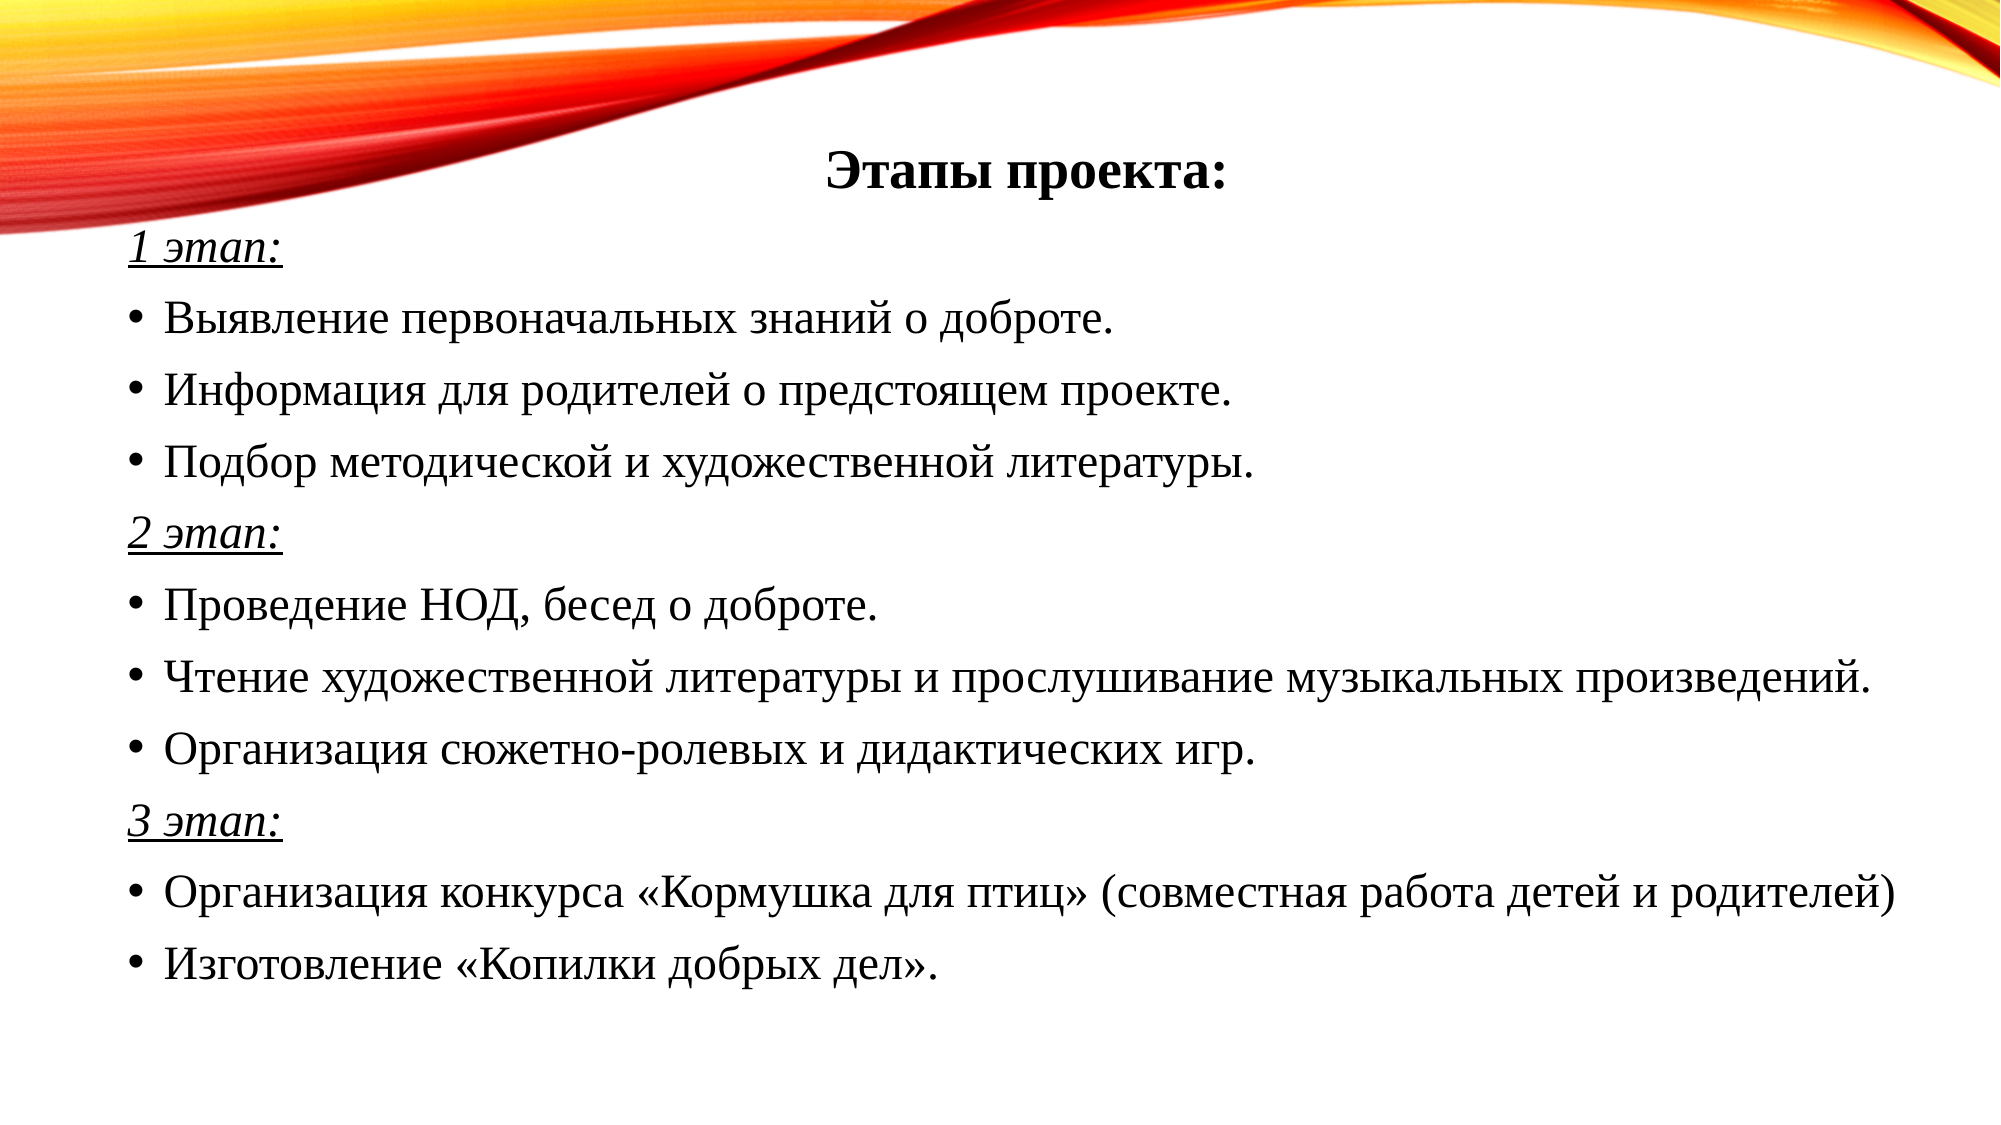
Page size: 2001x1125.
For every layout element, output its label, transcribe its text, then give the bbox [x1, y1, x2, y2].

picture [0, 0, 2000, 237]
list Этапы проекта: 1 этап: Выявление первоначальных знаний о доброте. Информация для родителей о предстоящем проекте. Подбор методической и художественной литературы. 2 этап: Проведение НОД, бесед о доброте. Чтение художественной литературы и прослушивание музыкальных произведений. Организация сюжетно-ролевых и дидактических игр. 3 этап: Организация конкурса «Кормушка для птиц» (совместная работа детей и родителей) Изготовление «Копилки добрых дел». [112, 132, 1941, 1075]
